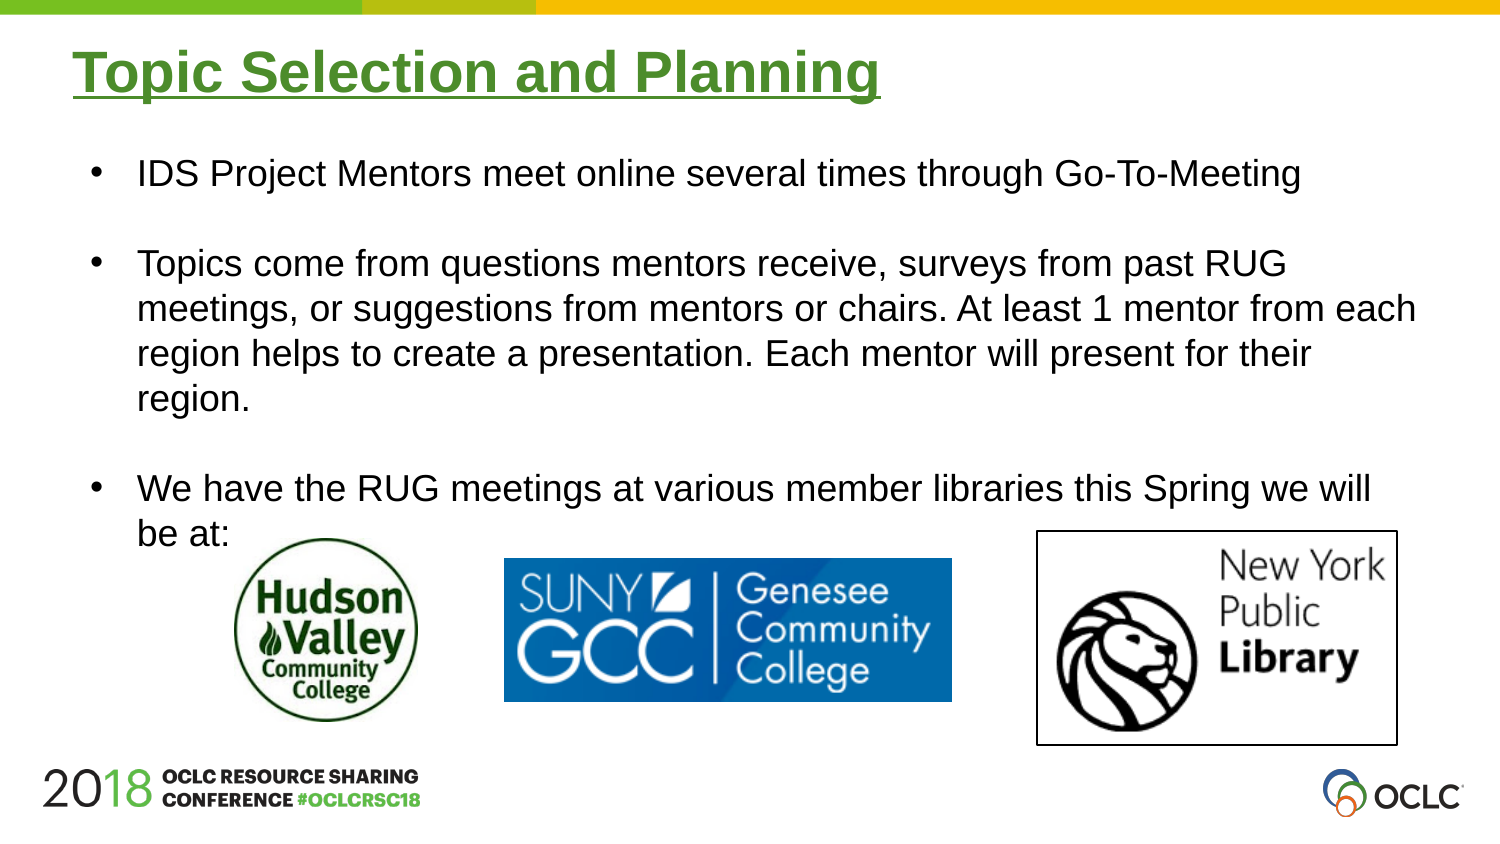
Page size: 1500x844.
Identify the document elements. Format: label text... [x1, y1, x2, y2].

picture [1323, 769, 1464, 817]
picture [1037, 531, 1397, 745]
list IDS Project Mentors meet online several times through Go-To-Meeting Topics come from questions mentors receive, surveys from past RUG meetings, or suggestions from mentors or chairs. At least 1 mentor from each region helps to create a presentation. Each mentor will present for their region. We have the RUG meetings at various member libraries this Spring we will be at: [50, 96, 1435, 746]
picture [43, 769, 420, 807]
picture [504, 557, 952, 703]
picture [234, 538, 419, 723]
list Topic Selection and Planning [57, 26, 1443, 119]
